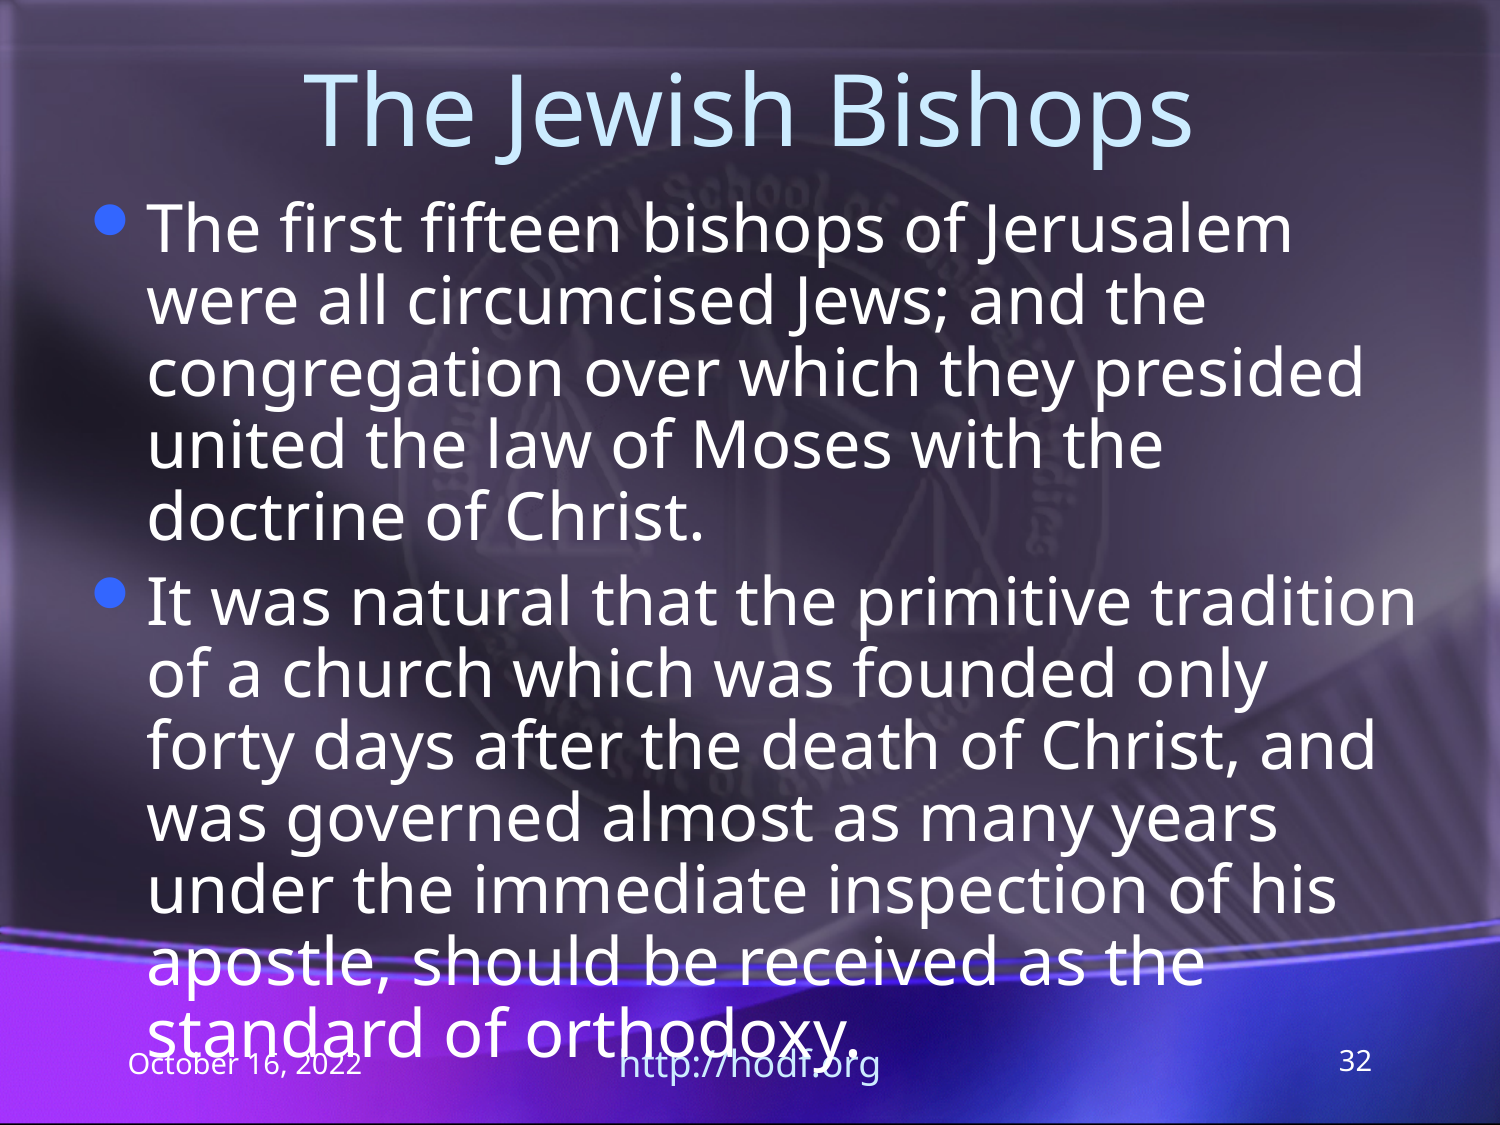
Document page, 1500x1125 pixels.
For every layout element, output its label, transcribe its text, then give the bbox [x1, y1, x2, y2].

title The Jewish Bishops [112, 12, 1388, 187]
slide_number 32 [1074, 1025, 1388, 1100]
picture [0, 0, 1500, 1125]
footer http://hodf.org [512, 1025, 988, 1100]
list The first fifteen bishops of Jerusalem were all circumcised Jews; and the congregation over which they presided united the law of Moses with the doctrine of Christ. It was natural that the primitive tradition of a church which was founded only forty days after the death of Christ, and was governed almost as many years under the immediate inspection of his apostle, should be received as the standard of orthodoxy. [75, 187, 1438, 988]
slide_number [112, 1025, 425, 1100]
